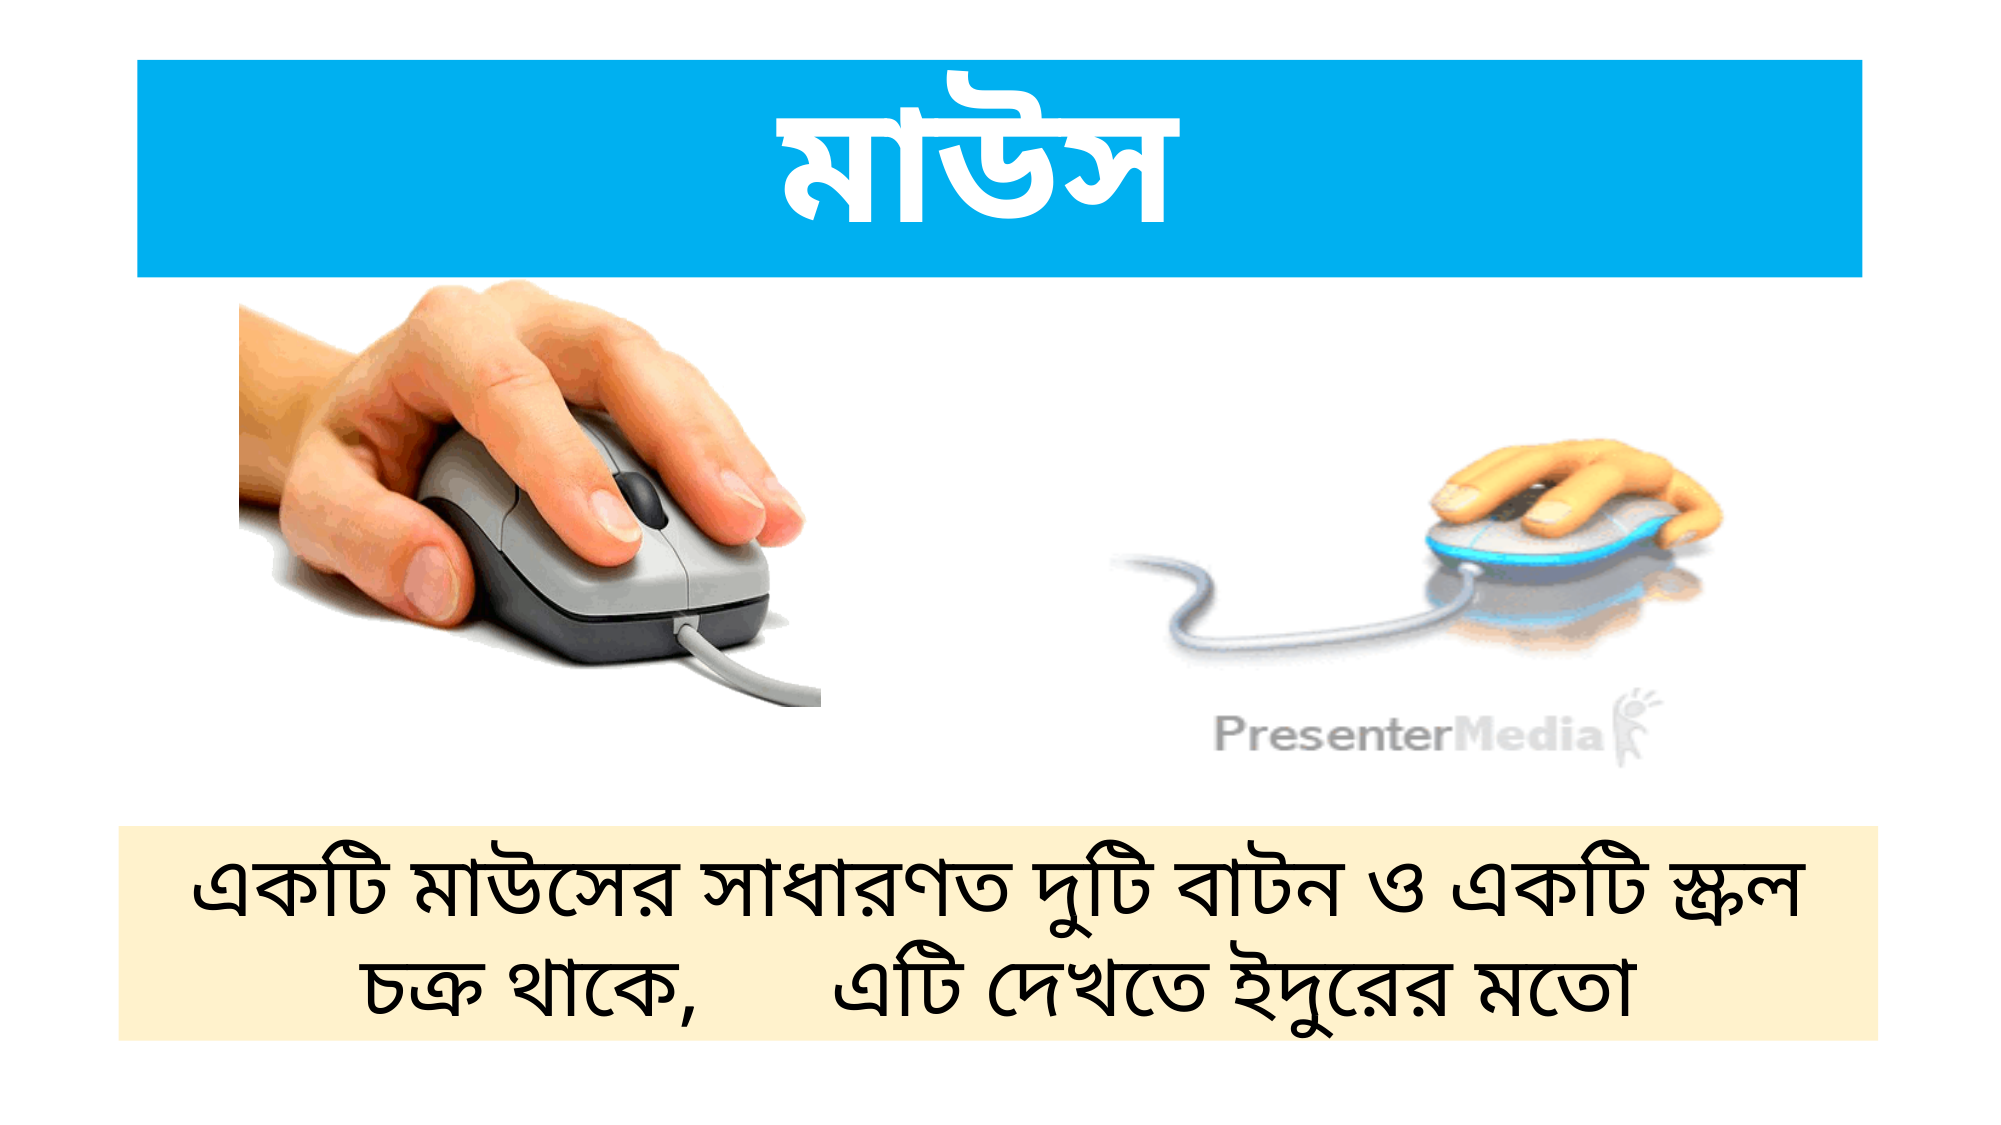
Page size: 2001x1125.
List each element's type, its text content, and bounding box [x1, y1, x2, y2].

picture [1093, 314, 1748, 790]
text_box একটি মাউসের সাধারণত দুটি বাটন ও একটি স্ক্রল চক্র থাকে, এটি দেখতে ইদুরের মতো [118, 826, 1879, 1041]
picture [239, 278, 821, 707]
title মাউস [137, 59, 1863, 278]
